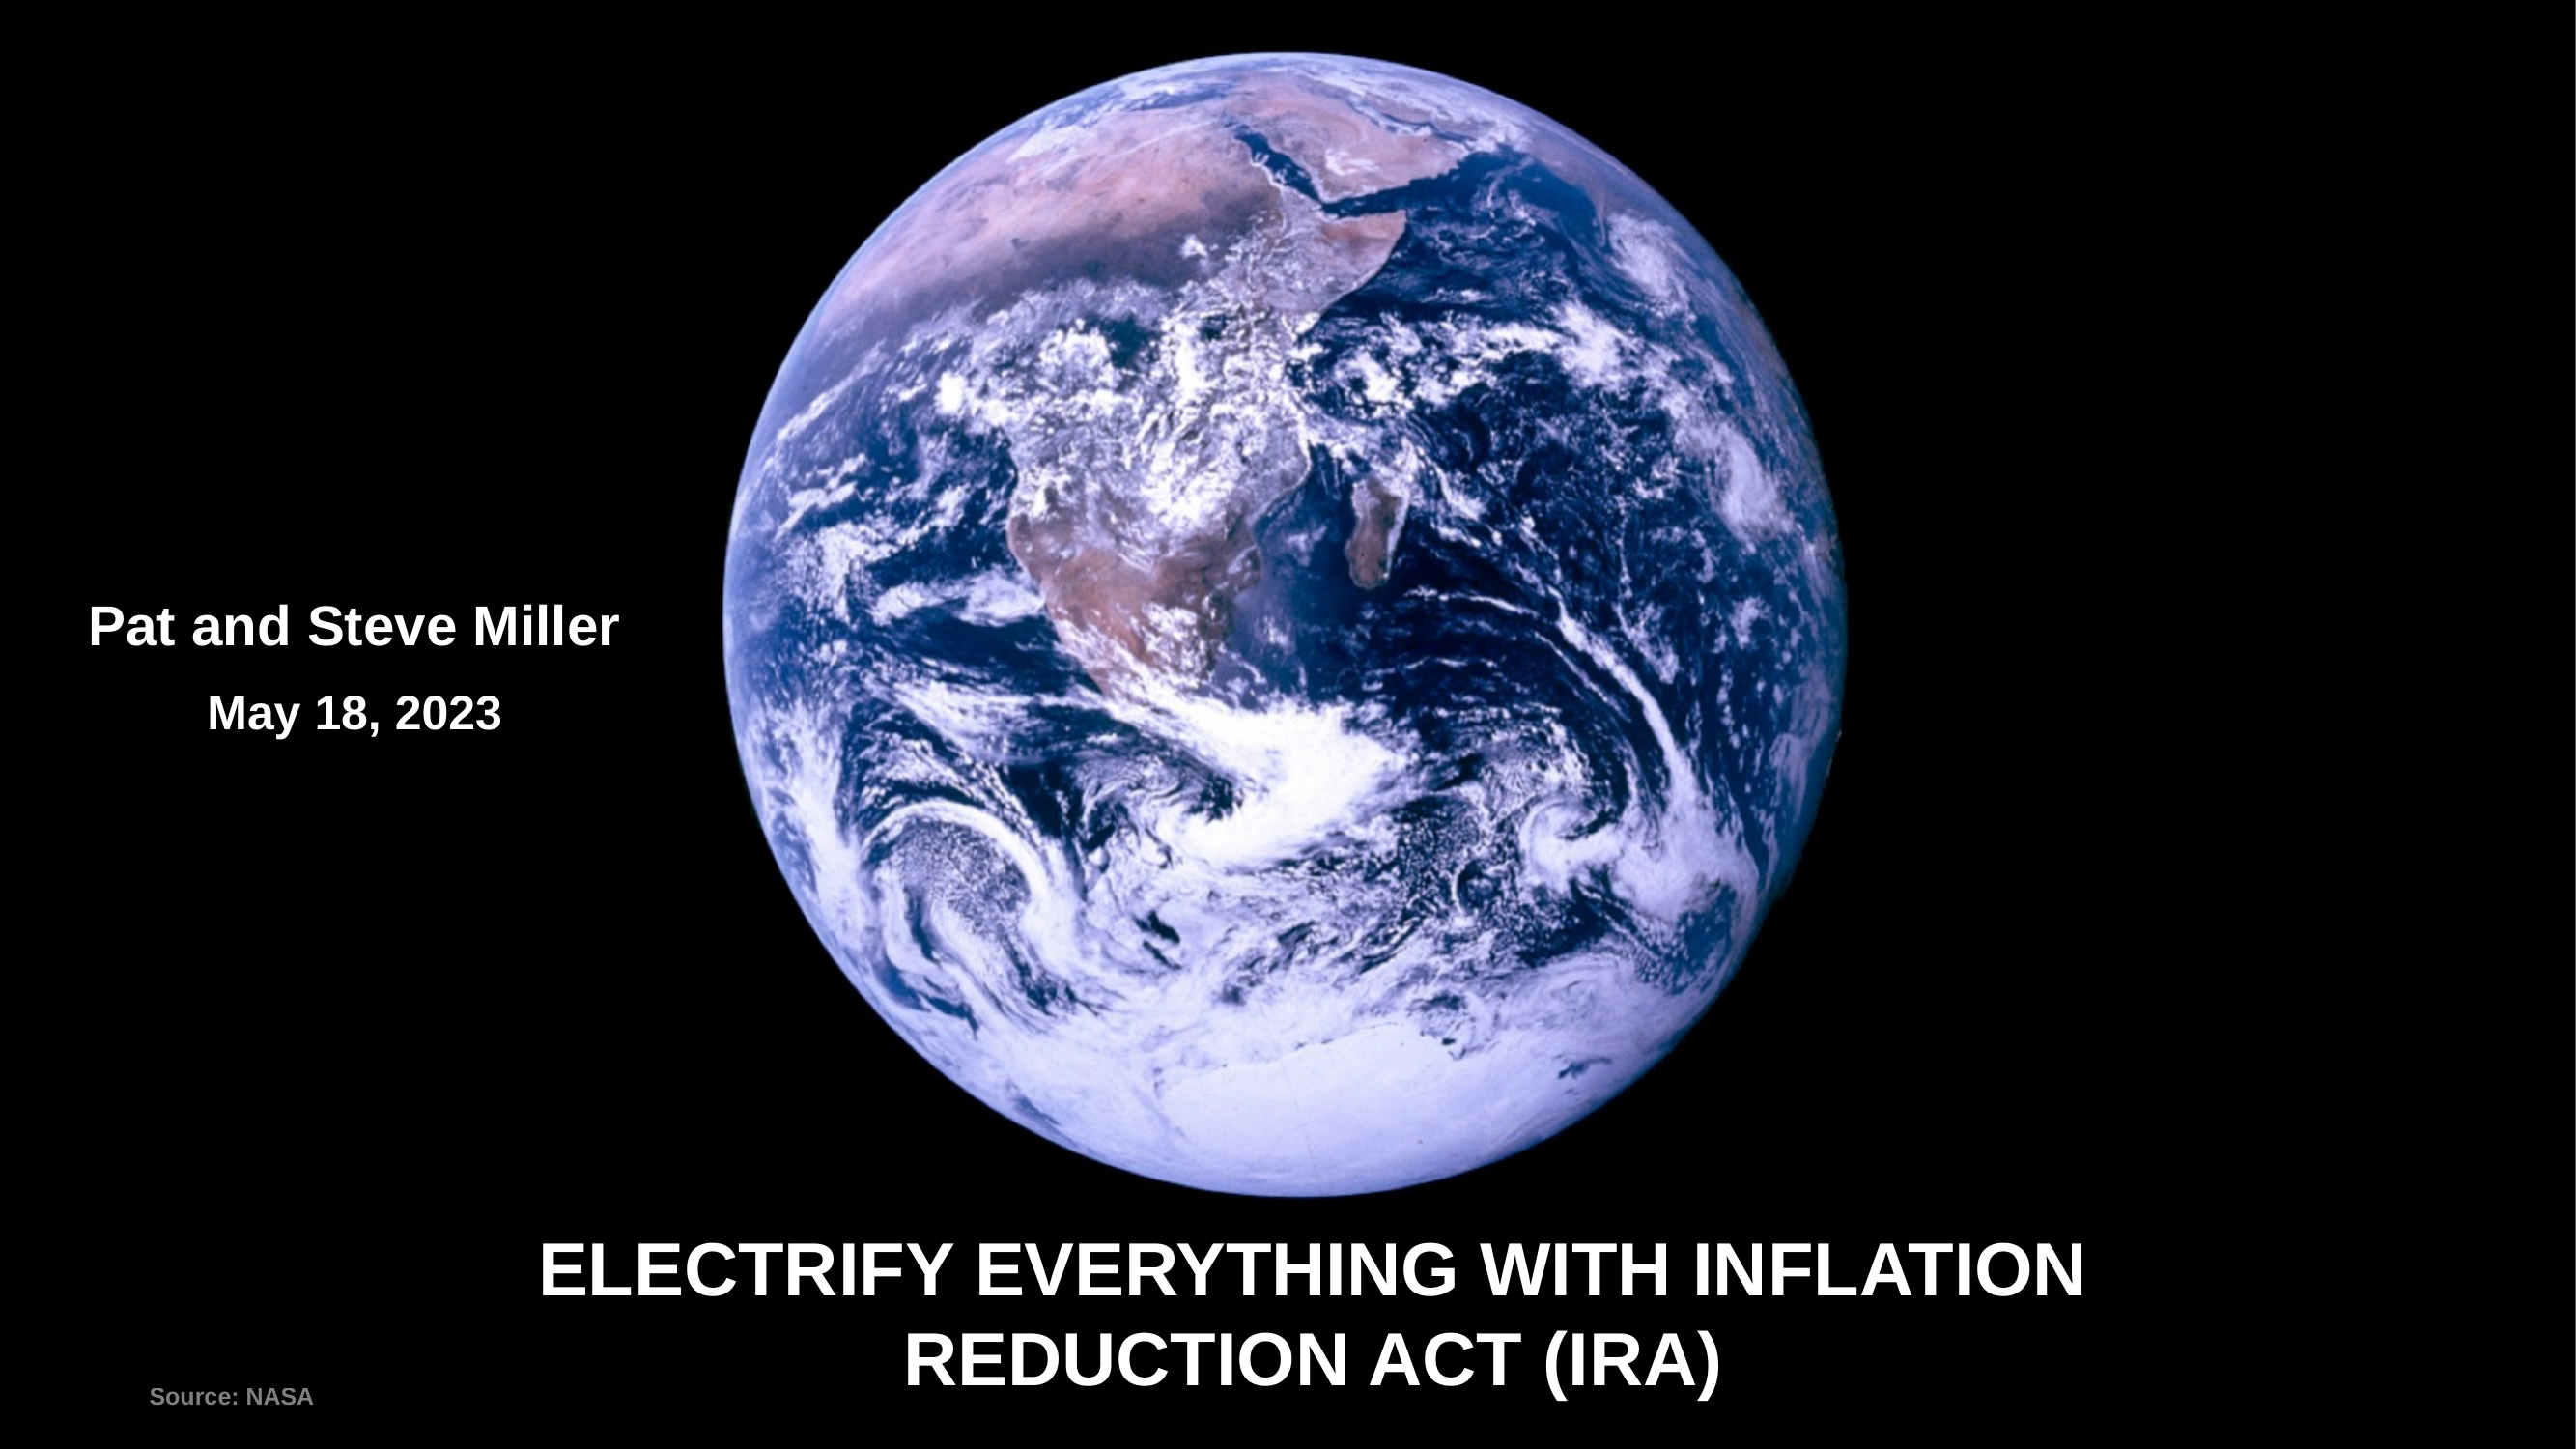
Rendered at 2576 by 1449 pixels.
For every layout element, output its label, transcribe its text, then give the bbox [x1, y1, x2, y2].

text_box Pat and Steve Miller May 18, 2023 [43, 582, 665, 748]
text_box ELECTRIFY EVERYTHING WITH INFLATION REDUCTION ACT (IRA) [326, 1209, 2301, 1412]
picture [665, 35, 1911, 1234]
text_box Source: NASA [145, 1377, 320, 1414]
